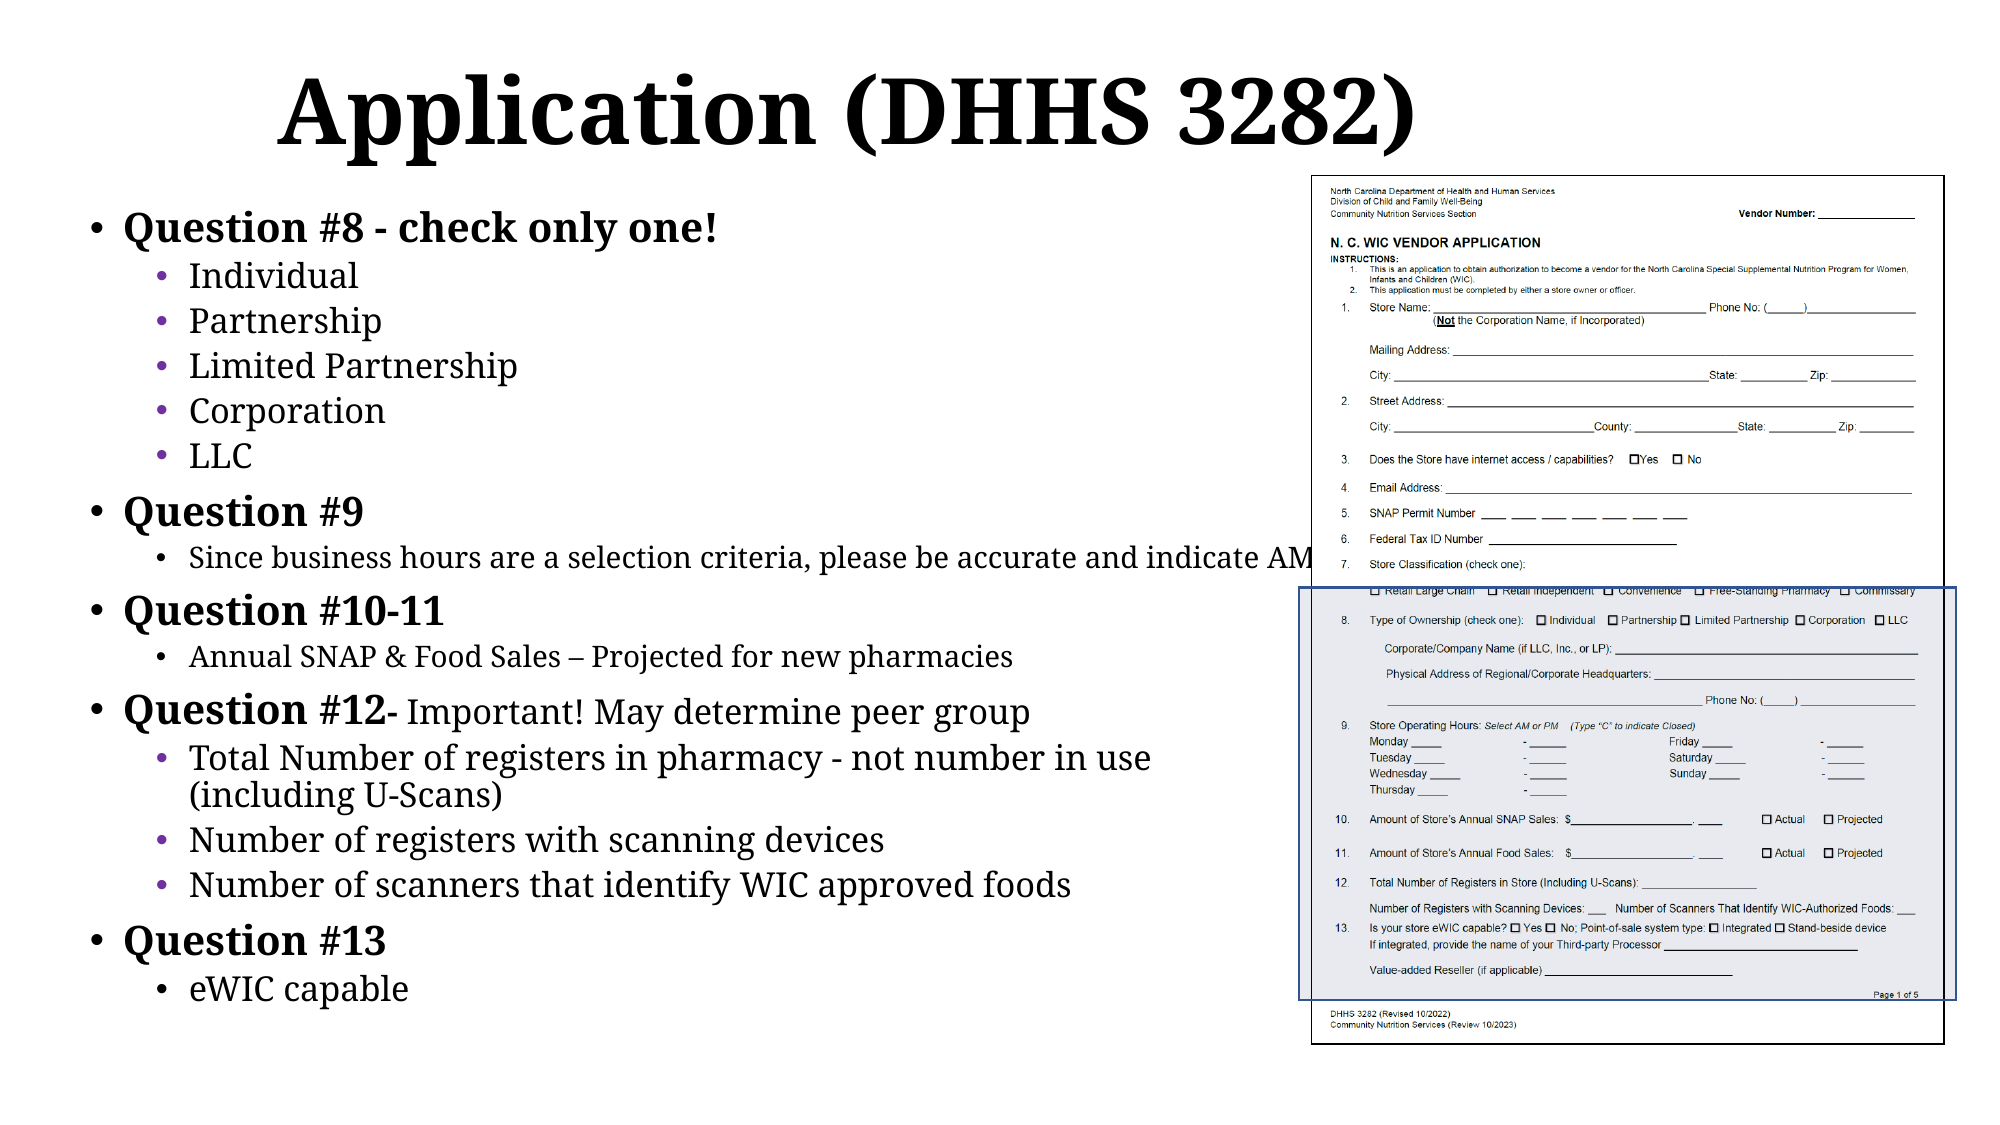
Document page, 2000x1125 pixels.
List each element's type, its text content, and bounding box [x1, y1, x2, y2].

list Question #8 - check only one! Individual Partnership Limited Partnership Corporation LLC Question #9 Since business hours are a selection criteria, please be accurate and indicate AM/PM Question #10-11 Annual SNAP & Food Sales – Projected for new pharmacies Question #12- Important! May determine peer group Total Number of registers in pharmacy - not number in use (including U-Scans) Number of registers with scanning devices Number of scanners that identify WIC approved foods Question #13 eWIC capable [74, 200, 1387, 1058]
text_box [1312, 176, 1943, 1043]
text_box [1943, 586, 1957, 1001]
title Application (DHHS 3282) [262, 49, 1541, 180]
text_box [1298, 586, 1312, 1001]
